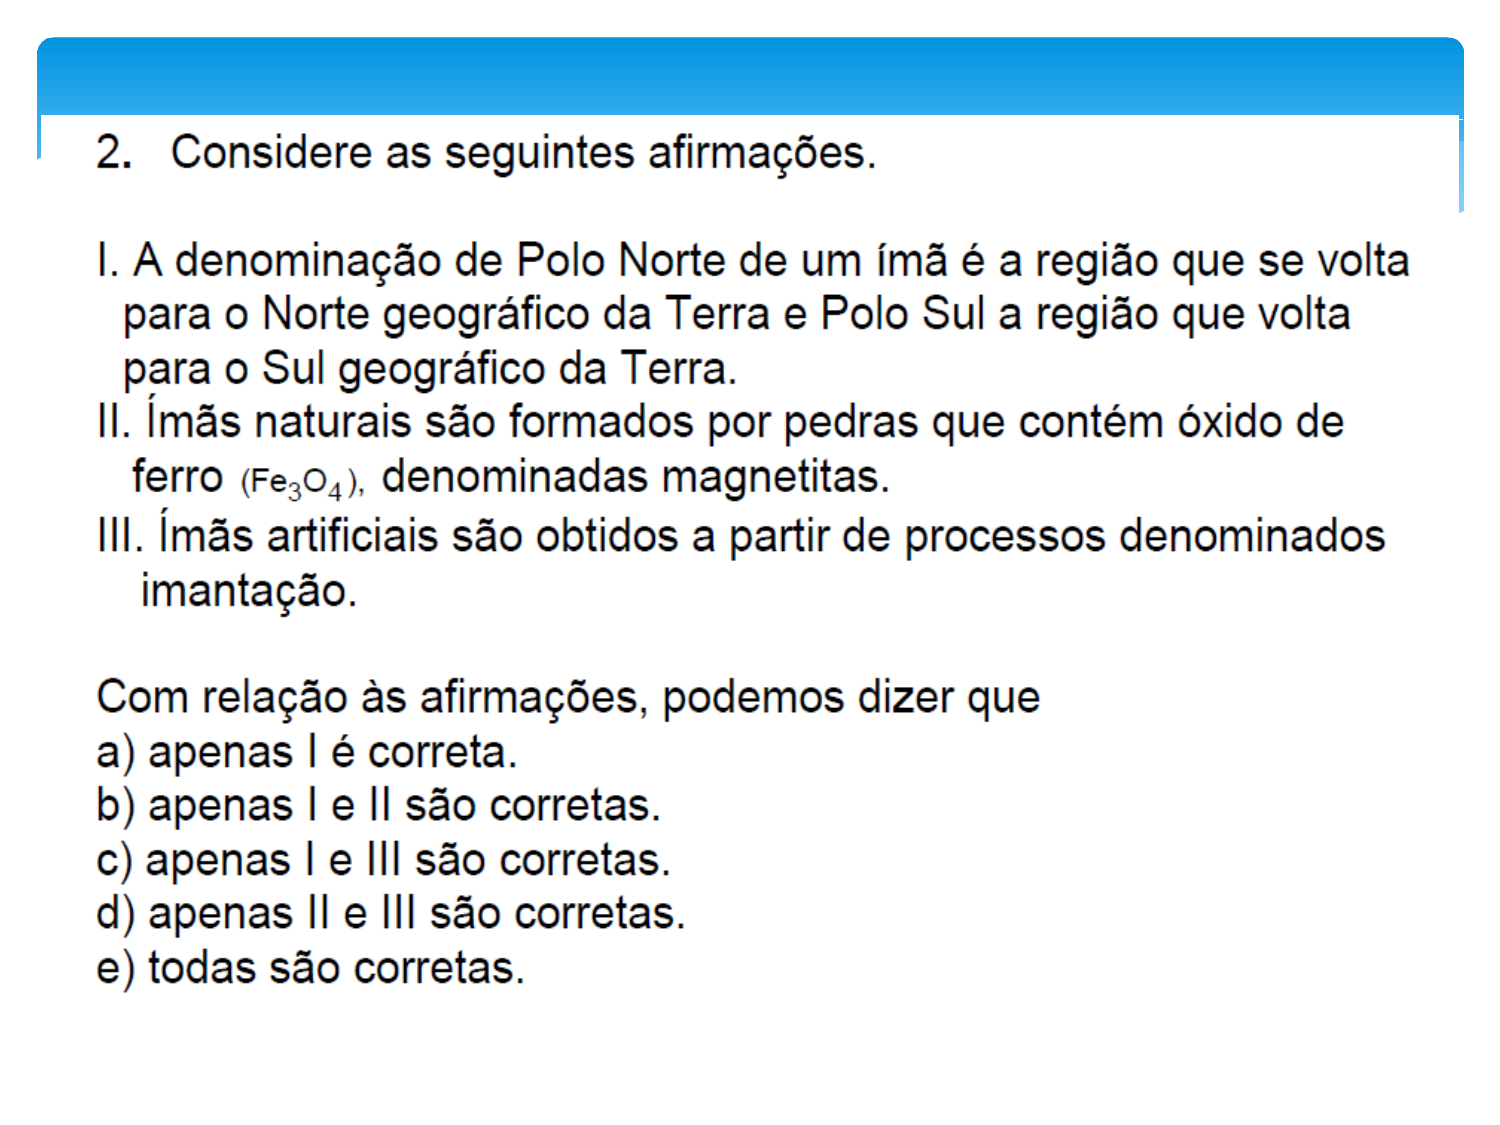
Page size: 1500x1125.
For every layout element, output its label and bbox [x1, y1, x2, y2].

picture [41, 115, 1459, 1010]
